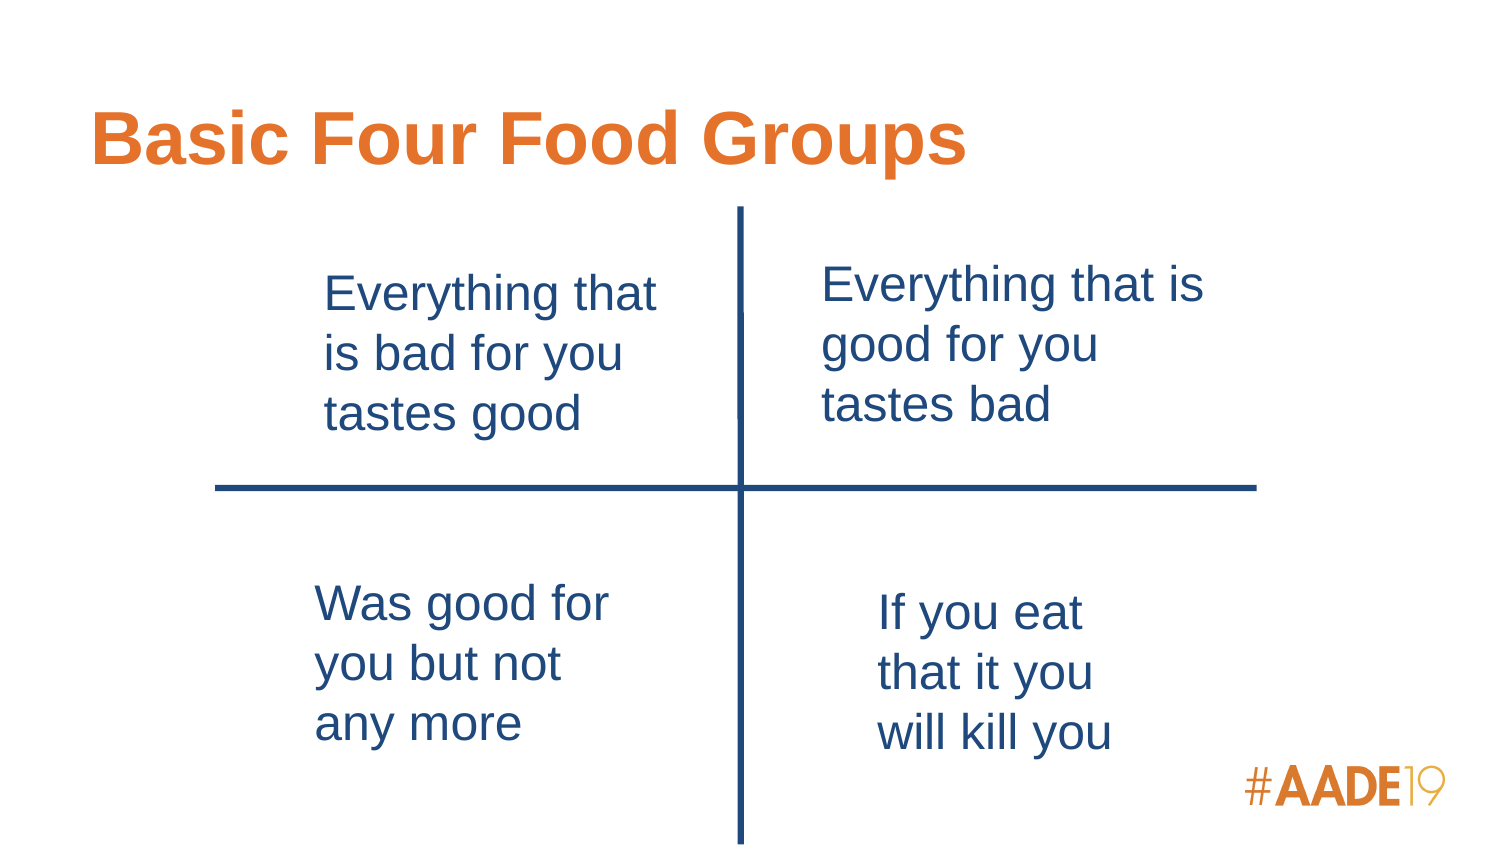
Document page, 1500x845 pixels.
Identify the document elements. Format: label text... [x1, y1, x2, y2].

picture [1245, 765, 1445, 806]
title Basic Four Food Groups [75, 95, 1425, 175]
text_box Was good for you but not any more [299, 562, 628, 758]
text_box If you eat that it you will kill you [862, 572, 1145, 768]
text_box Everything that is good for you tastes bad [806, 243, 1238, 439]
text_box Everything that is bad for you tastes good [308, 253, 713, 448]
